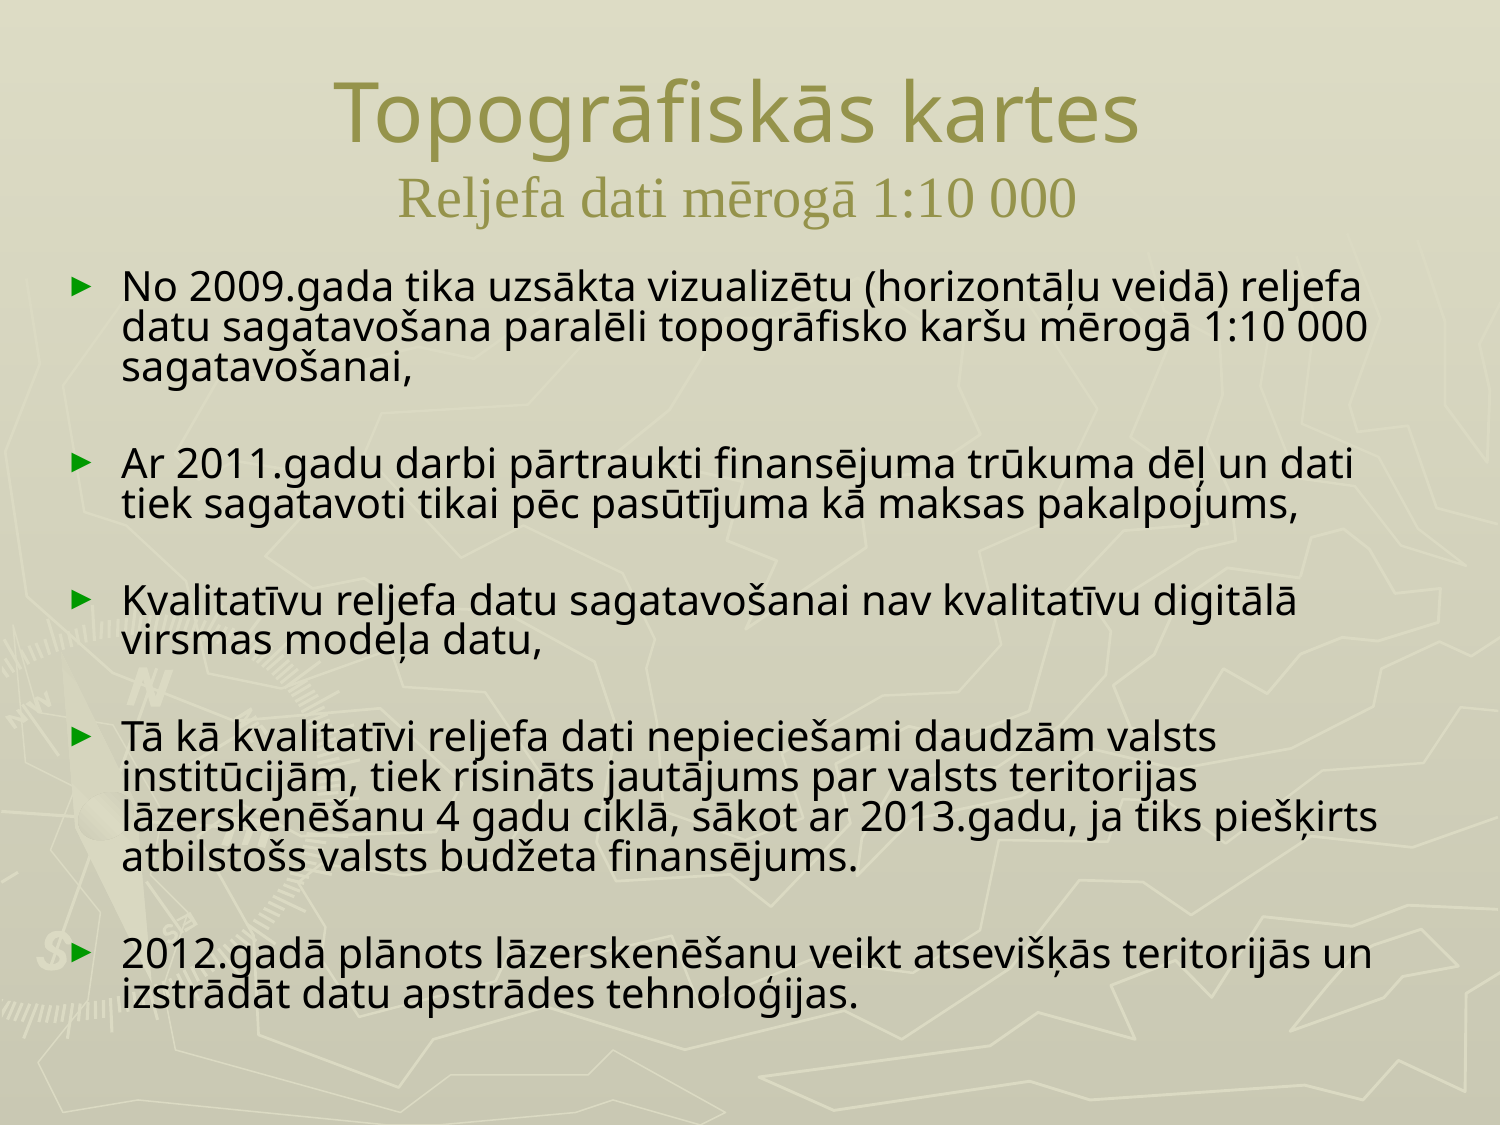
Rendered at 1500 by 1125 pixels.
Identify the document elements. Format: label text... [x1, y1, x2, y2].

text_box Topogrāfiskās kartes Reljefa dati mērogā 1:10 000 [37, 50, 1439, 238]
list No 2009.gada tika uzsākta vizualizētu (horizontāļu veidā) reljefa datu sagatavošana paralēli topogrāfisko karšu mērogā 1:10 000 sagatavošanai, Ar 2011.gadu darbi pārtraukti finansējuma trūkuma dēļ un dati tiek sagatavoti tikai pēc pasūtījuma kā maksas pakalpojums, Kvalitatīvu reljefa datu sagatavošanai nav kvalitatīvu digitālā virsmas modeļa datu, Tā kā kvalitatīvi reljefa dati nepieciešami daudzām valsts institūcijām, tiek risināts jautājums par valsts teritorijas lāzerskenēšanu 4 gadu ciklā, sākot ar 2013.gadu, ja tiks piešķirts atbilstošs valsts budžeta finansējums. 2012.gadā plānots lāzerskenēšanu veikt atsevišķās teritorijās un izstrādāt datu apstrādes tehnoloģijas. [49, 262, 1452, 1051]
